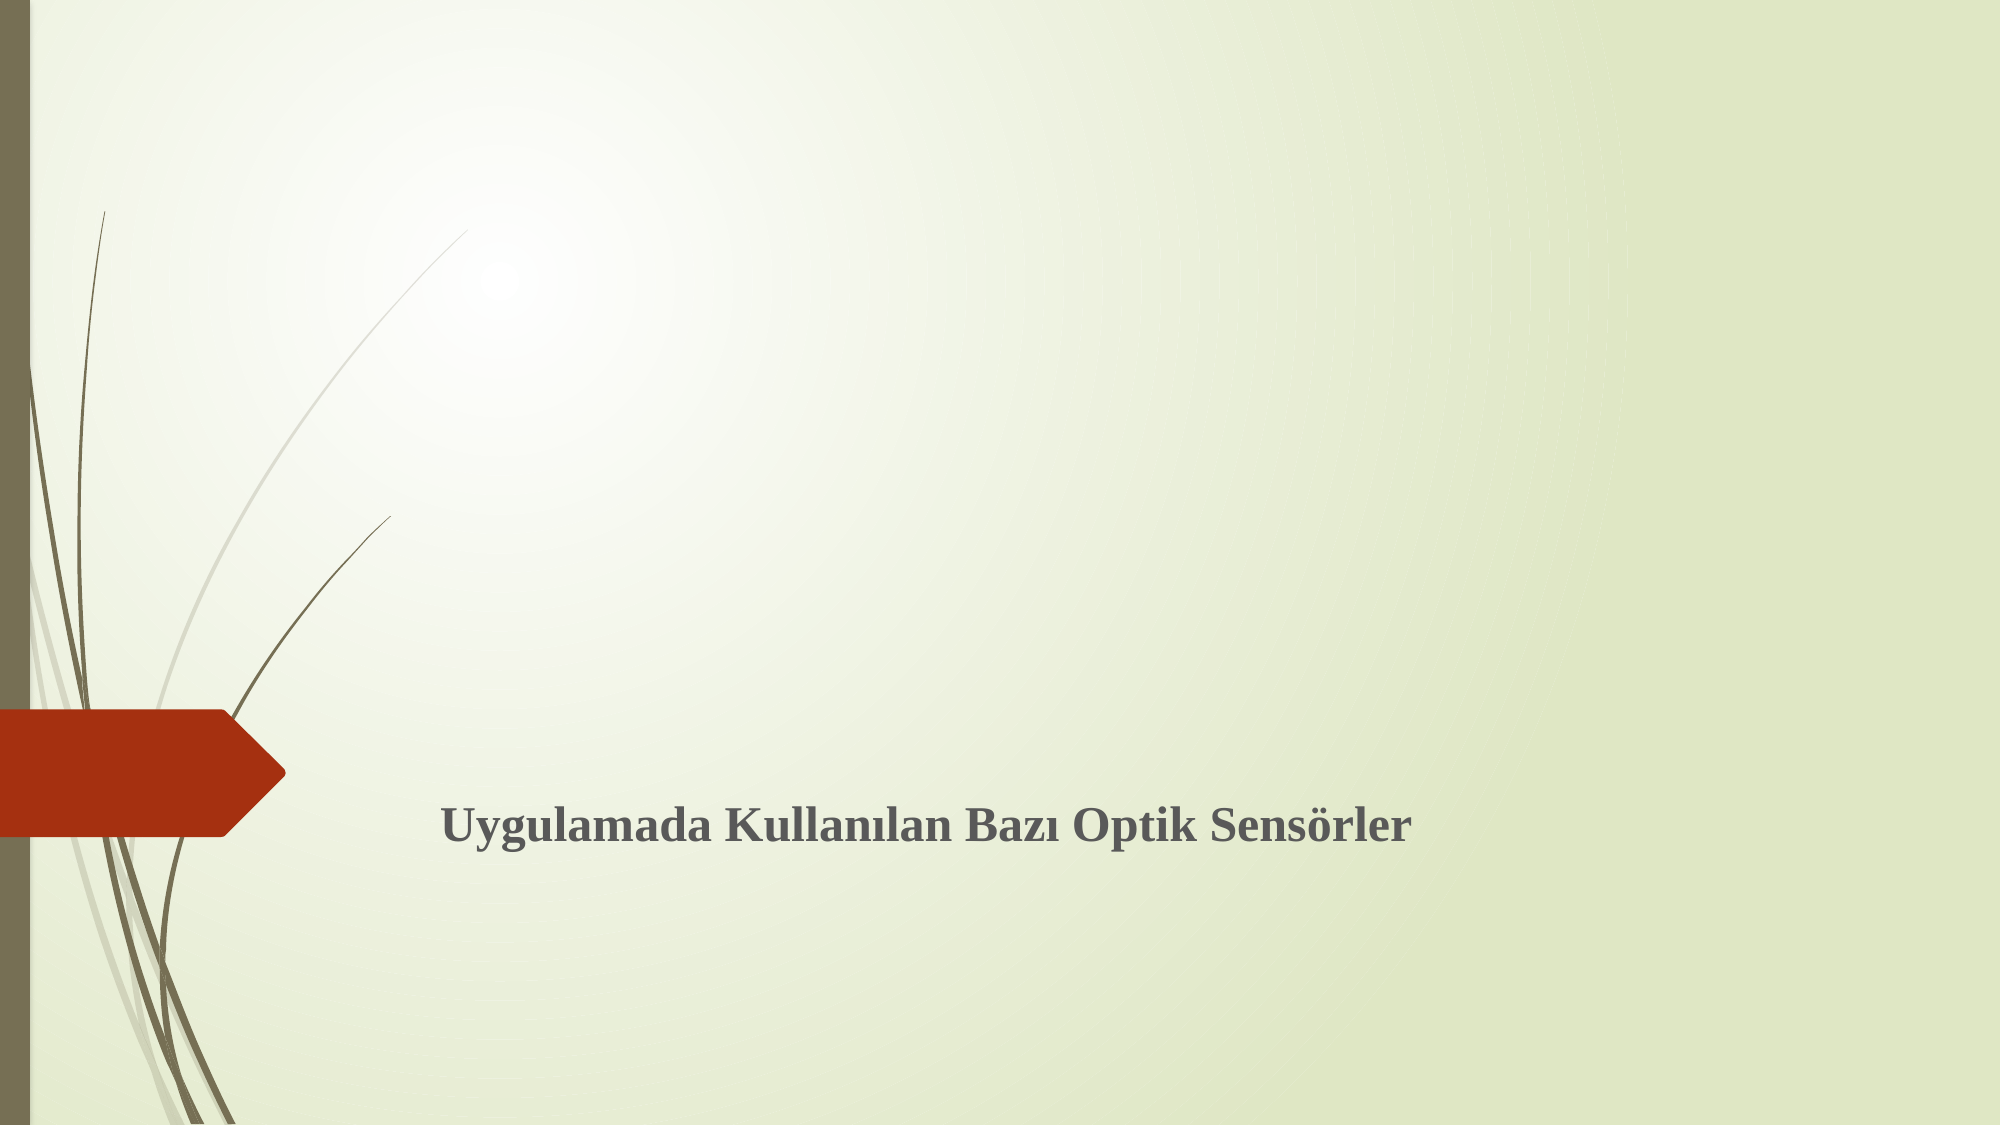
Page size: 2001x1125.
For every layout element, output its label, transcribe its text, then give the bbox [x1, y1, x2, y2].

subtitle Uygulamada Kullanılan Bazı Optik Sensörler [424, 783, 1888, 969]
